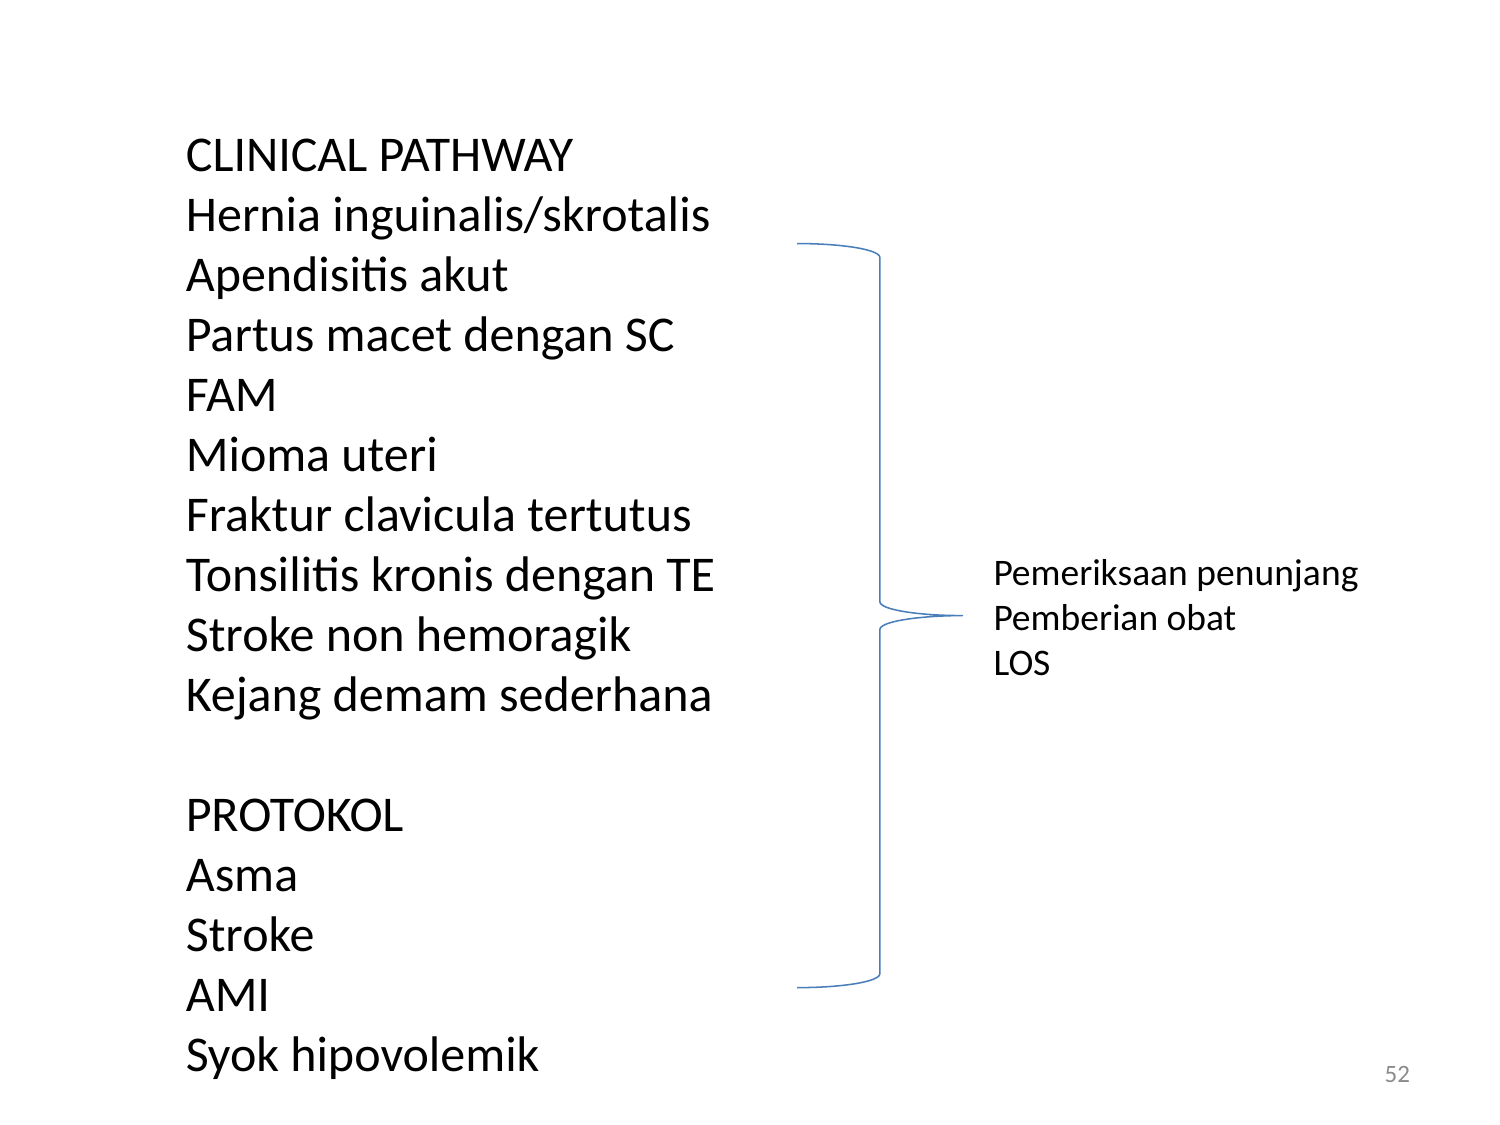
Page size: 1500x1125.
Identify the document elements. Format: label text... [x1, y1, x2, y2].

text_box CLINICAL PATHWAY Hernia inguinalis/skrotalis Apendisitis akut Partus macet dengan SC FAM Mioma uteri Fraktur clavicula tertutus Tonsilitis kronis dengan TE Stroke non hemoragik Kejang demam sederhana PROTOKOL Asma Stroke AMI Syok hipovolemik [171, 113, 1294, 1089]
text_box Pemeriksaan penunjang Pemberian obat LOS [978, 540, 1375, 691]
slide_number 52 [1074, 1042, 1425, 1103]
text_box [797, 242, 964, 989]
